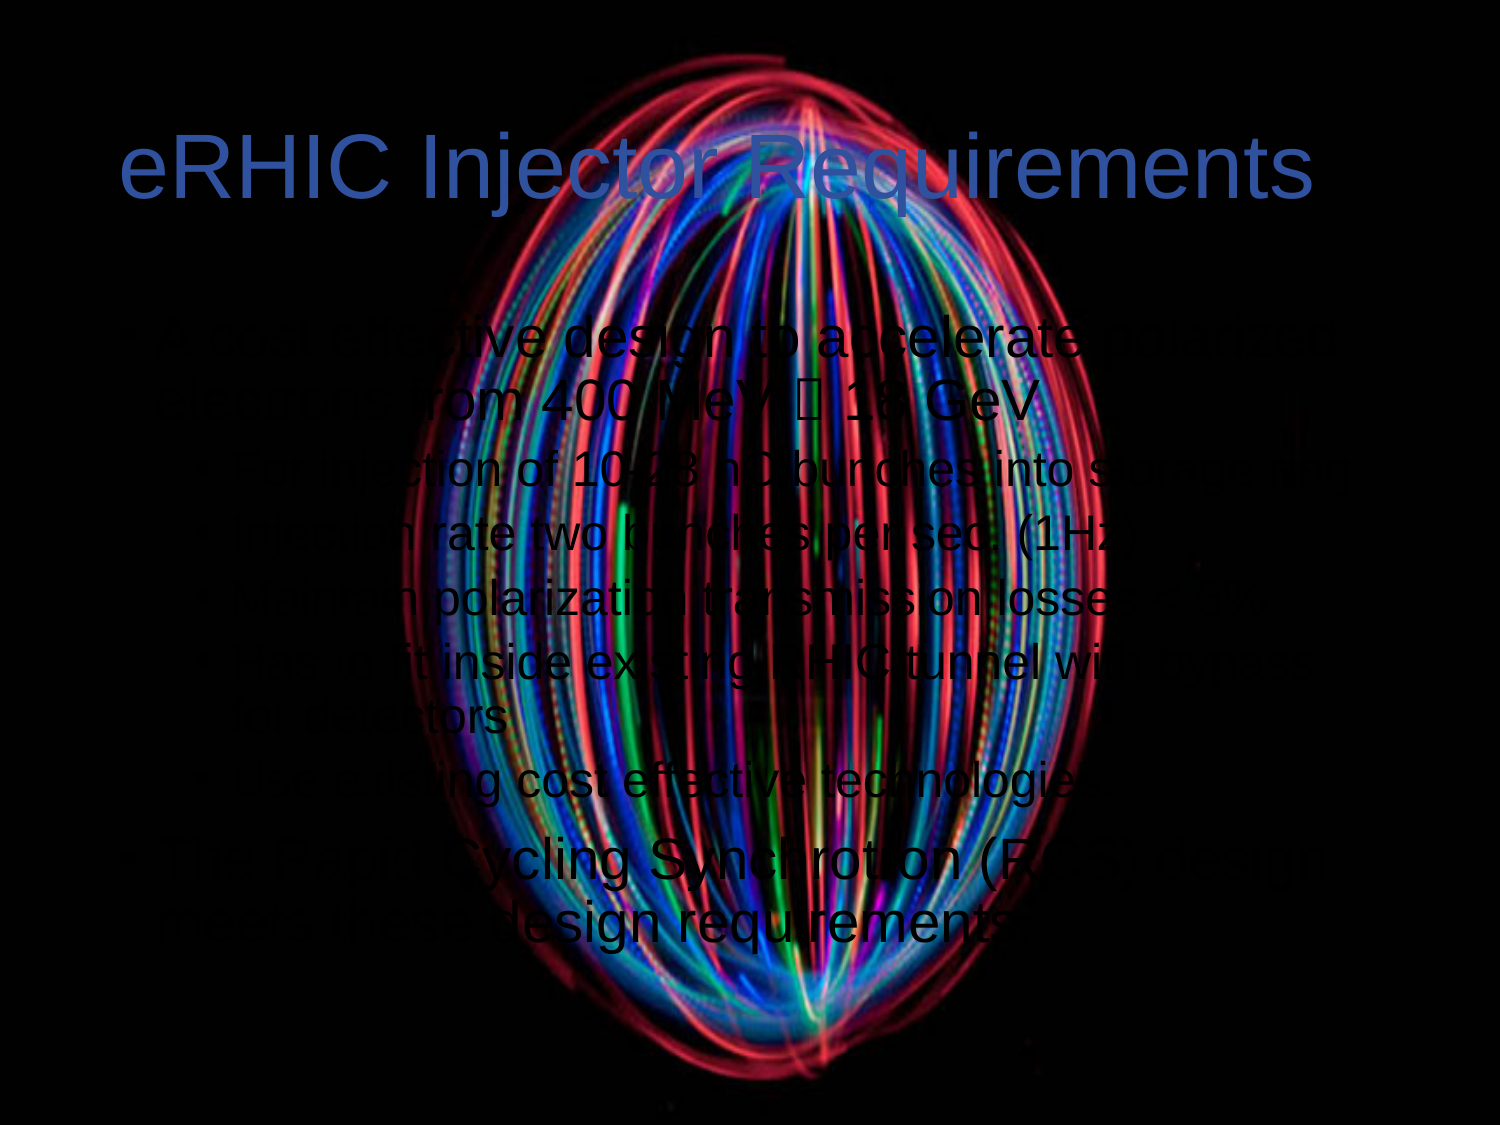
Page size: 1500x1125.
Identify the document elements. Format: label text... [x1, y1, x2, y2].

title eRHIC Injector Requirements [103, 59, 1397, 278]
slide_number 3 [615, 1035, 953, 1096]
picture [0, 0, 1500, 1125]
list A cost effective design to accelerate polarized electrons from 400 MeV  18 GeV For injection of 10-28 nC bunches into storage ring Injection rate two bunches per sec. (1Hz) Maintain polarization transmission losses < 5% Has to fit inside existing RHIC tunnel with bypass for detectors Use existing cost effective technologies. The Rapid Cycling Synchrotron (RCS) design meets these design requirements. [103, 299, 1397, 1014]
